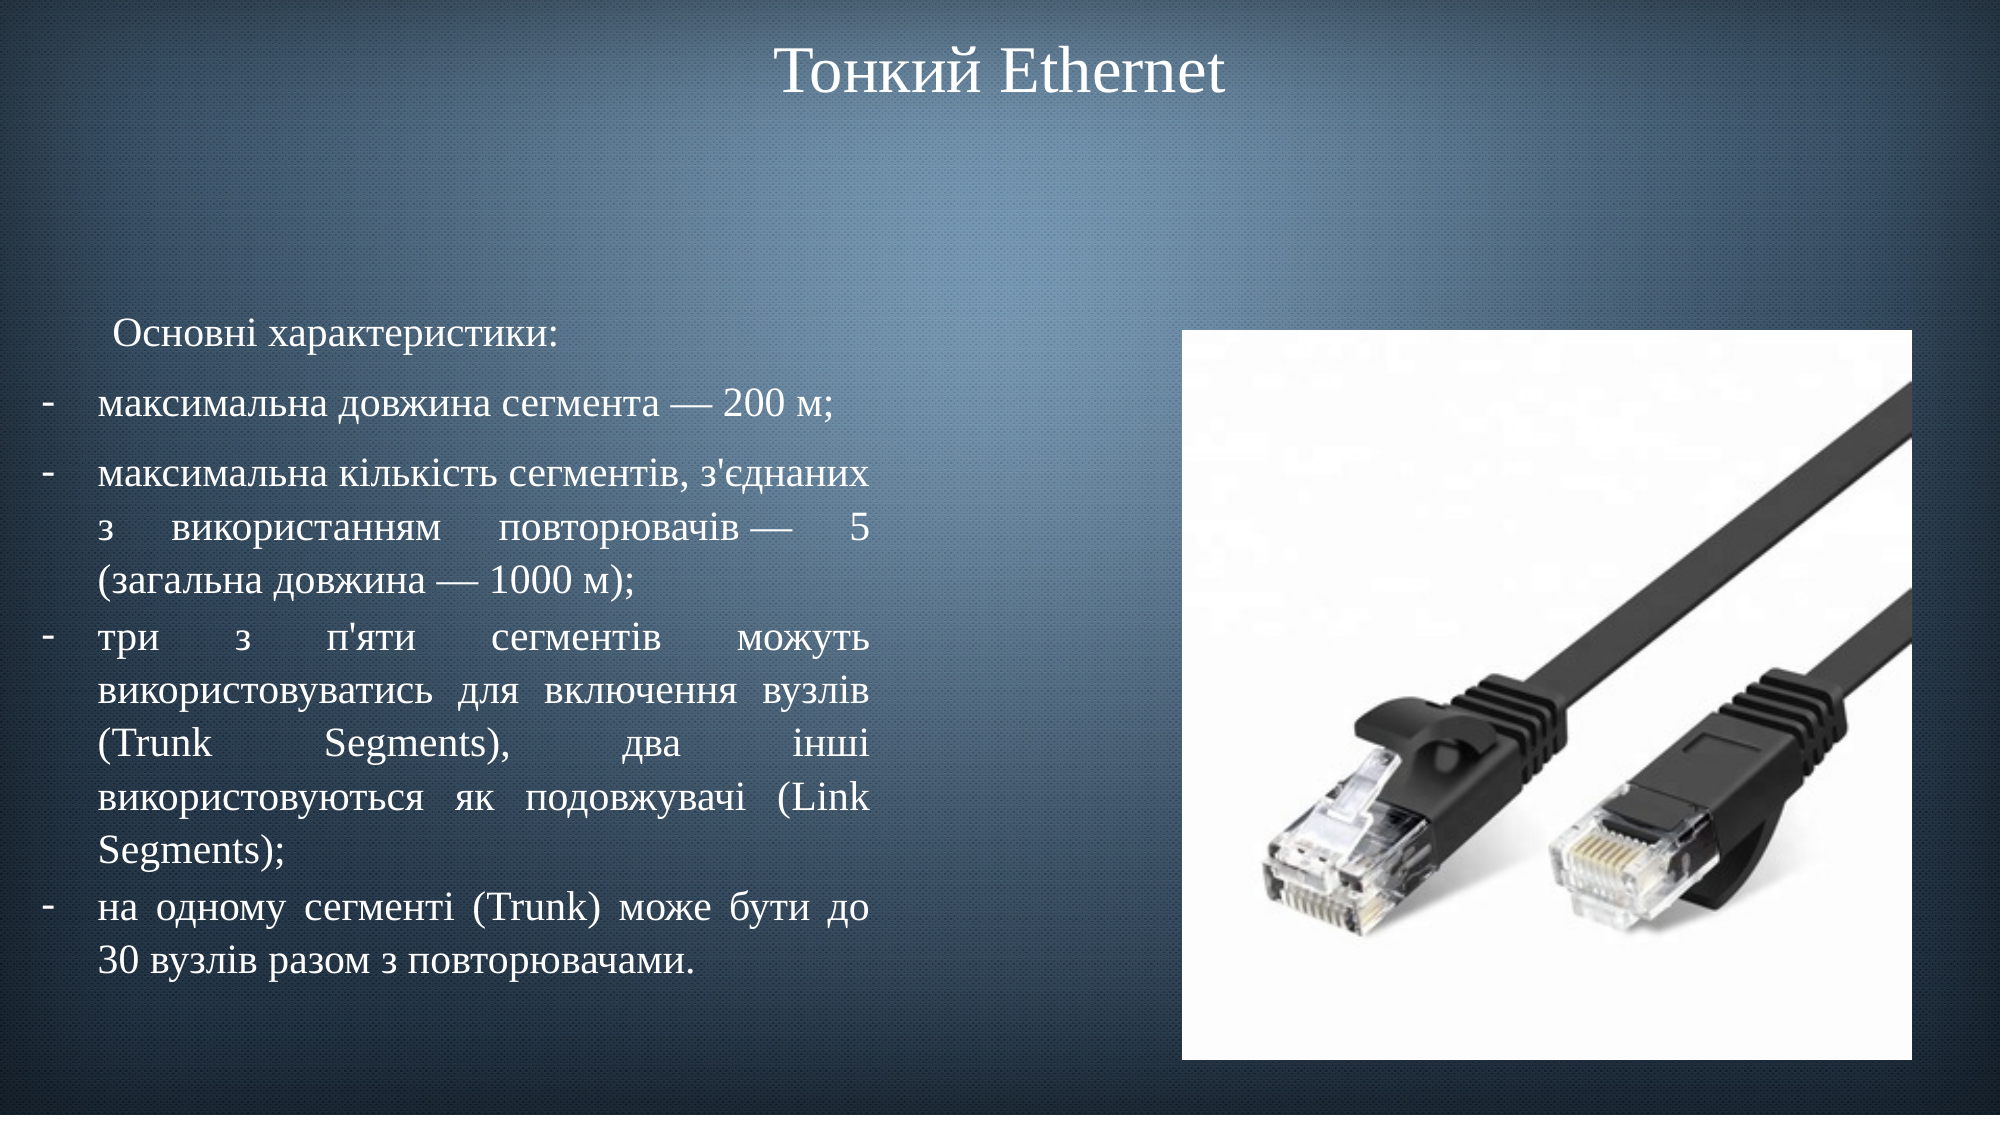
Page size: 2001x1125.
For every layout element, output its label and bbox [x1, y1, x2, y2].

list [1182, 330, 1912, 1060]
picture [0, 0, 2000, 1115]
